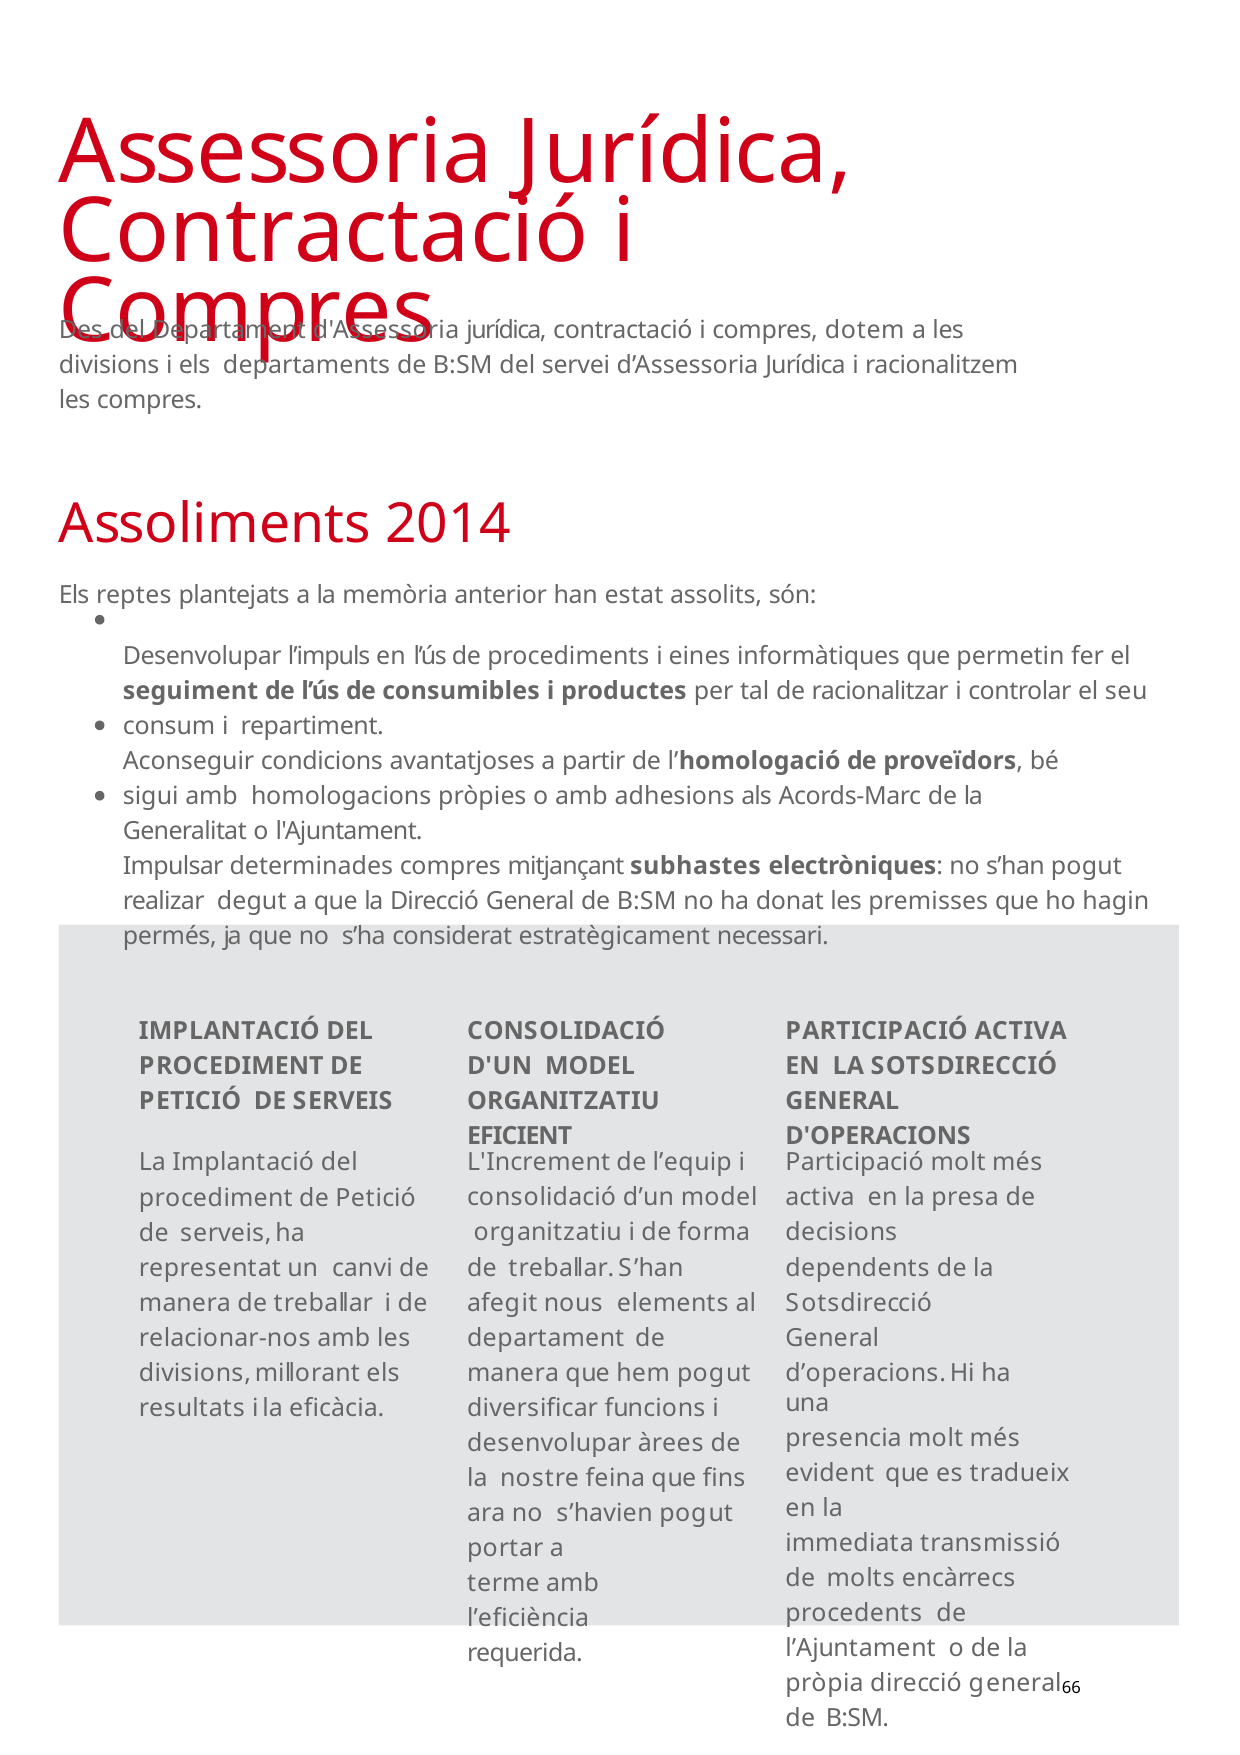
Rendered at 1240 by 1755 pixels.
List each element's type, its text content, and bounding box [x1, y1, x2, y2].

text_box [94, 790, 105, 801]
slide_number 66 [1055, 1676, 1096, 1755]
text_box La Implantació del procediment de Petició de serveis, ha representat un canvi de manera de treballar i de relacionar-nos amb les divisions, millorant els resultats i la eficàcia. [136, 1138, 446, 1421]
title Assessoria Jurídica, Contractació i Compres [56, 88, 901, 306]
text_box IMPLANTACIÓ DEL PROCEDIMENT DE PETICIÓ DE SERVEIS [136, 1007, 432, 1115]
text_box CONSOLIDACIÓ D'UN MODEL ORGANITZATIU EFICIENT [464, 1007, 720, 1138]
text_box Des del Departament d'Assessoria jurídica, contractació i compres, dotem a les divisions i els departaments de B:SM del servei d’Assessoria Jurídica i racionalitzem les compres. Assoliments 2014 Els reptes plantejats a la memòria anterior han estat assolits, són: Desenvolupar l’impuls en l’ús de procediments i eines informàtiques que permetin fer el seguiment de l’ús de consumibles i productes per tal de racionalitzar i controlar el seu consum i repartiment. Aconseguir condicions avantatjoses a partir de l’homologació de proveïdors, bé sigui amb homologacions pròpies o amb adhesions als Acords-Marc de la Generalitat o l'Ajuntament. Impulsar determinades compres mitjançant subhastes electròniques: no s’han pogut realizar degut a que la Direcció General de B:SM no ha donat les premisses que ho hagin permés, ja que no s’ha considerat estratègicament necessari. [56, 306, 1178, 950]
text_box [94, 720, 105, 731]
text_box L'Increment de l’equip i consolidació d’un model organitzatiu i de forma de treballar. S’han afegit nous elements al departament de manera que hem pogut diversificar funcions i desenvolupar àrees de la nostre feina que fins ara no s’havien pogut portar a terme amb l’eficiència requerida. [464, 1138, 763, 1667]
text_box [94, 614, 105, 625]
text_box [58, 924, 1179, 1626]
text_box PARTICIPACIÓ ACTIVA EN LA SOTSDIRECCIÓ GENERAL D'OPERACIONS [783, 1007, 1092, 1138]
text_box Participació molt més activa en la presa de decisions dependents de la Sotsdirecció General d’operacions. Hi ha una presencia molt més evident que es tradueix en la immediata transmissió de molts encàrrecs procedents de l’Ajuntament o de la pròpia direcció general de B:SM. [783, 1138, 1095, 1732]
